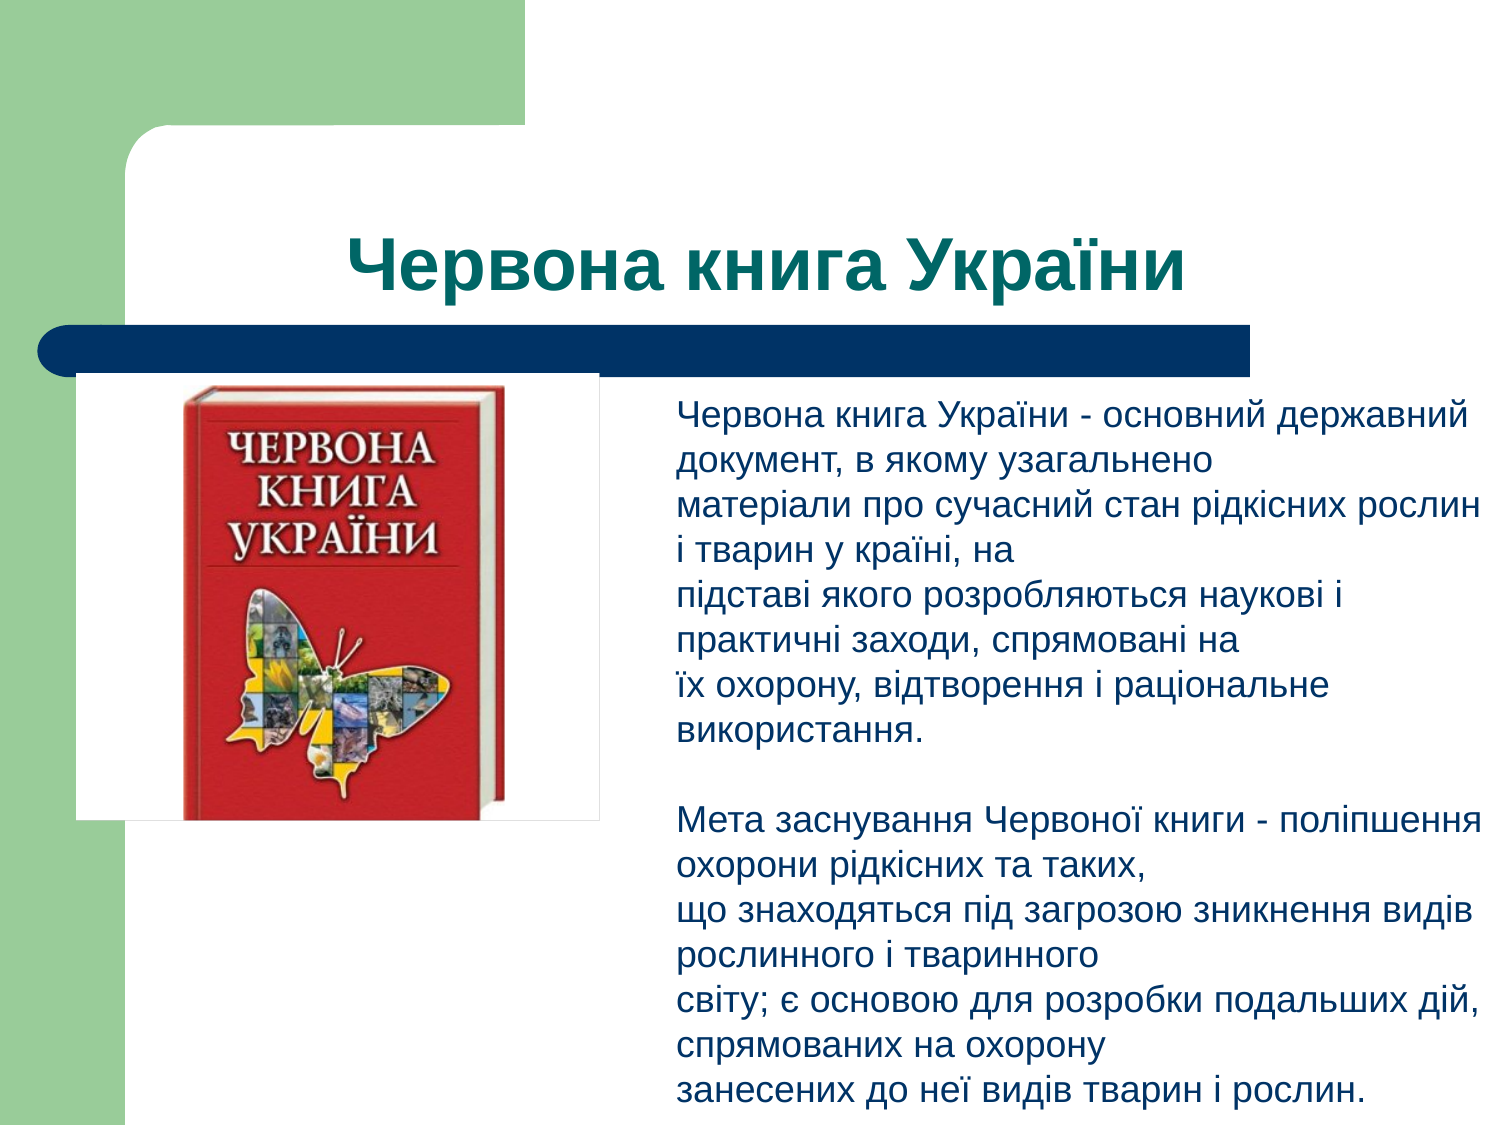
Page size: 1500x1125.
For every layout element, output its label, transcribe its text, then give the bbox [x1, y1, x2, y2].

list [76, 373, 601, 822]
title Червона книга України [116, 125, 1418, 315]
text_box Червона книга України - основний державний документ, в якому узагальнено матеріали про сучасний стан рідкісних рослин і тварин у країні, на підставі якого розробляються наукові і практичні заходи, спрямовані на їх охорону, відтворення і раціональне використання. Мета заснування Червоної книги - поліпшення охорони рідкісних та таких, що знаходяться під загрозою зникнення видів рослинного і тваринного світу; є основою для розробки подальших дій, спрямованих на охорону занесених до неї видів тварин і рослин. [661, 382, 1500, 1118]
